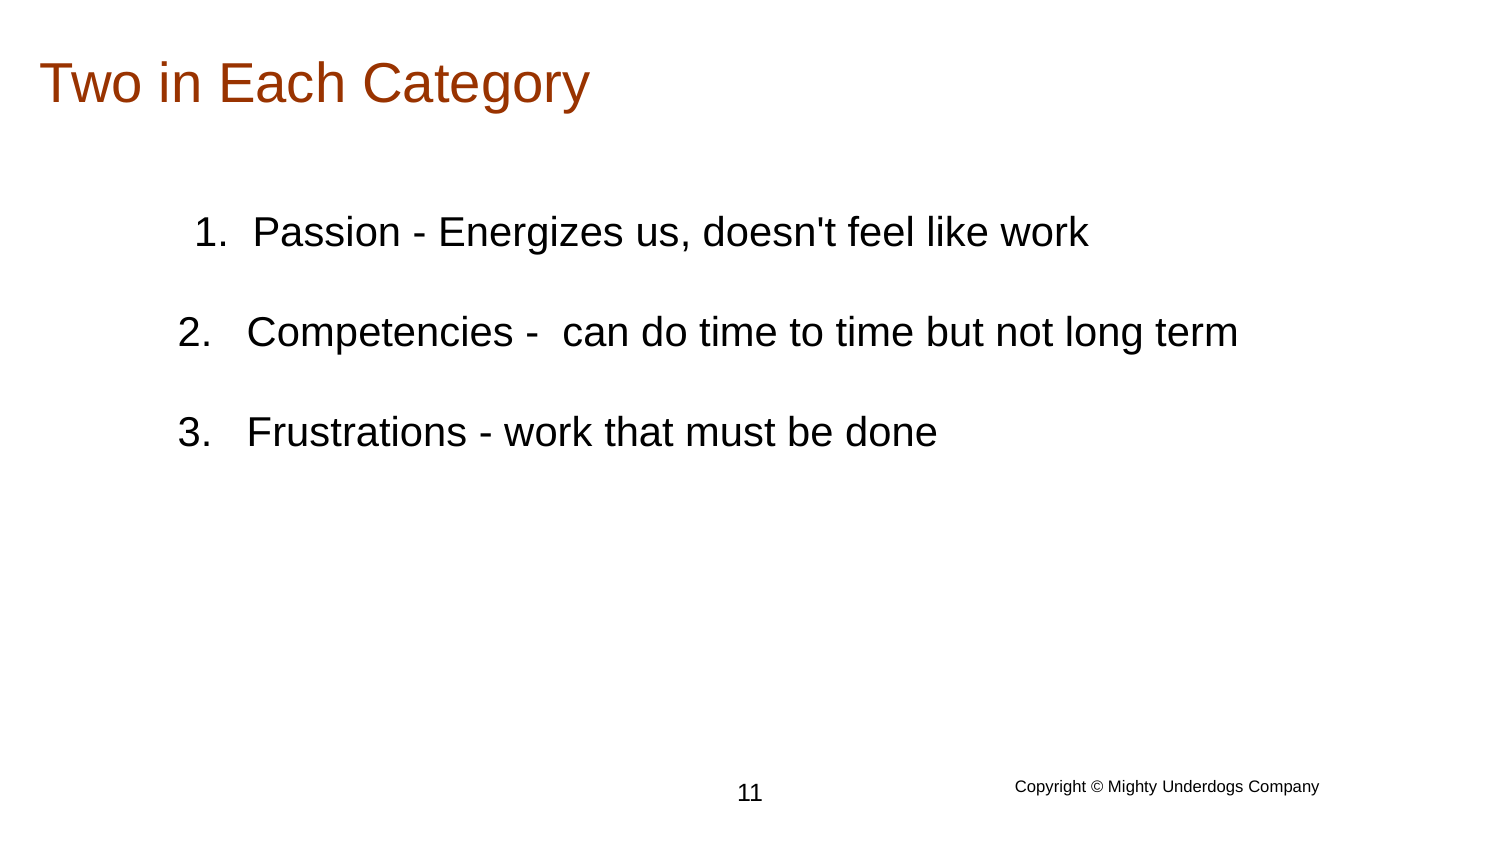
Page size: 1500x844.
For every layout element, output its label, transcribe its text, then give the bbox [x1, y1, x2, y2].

title Two in Each Category [24, 28, 1475, 132]
text_box ‹#› [575, 768, 925, 807]
text_box Copyright © Mighty Underdogs Company [999, 768, 1475, 807]
list Passion - Energizes us, doesn't feel like work 2. Competencies - can do time to time but not long term 3. Frustrations - work that must be done [162, 196, 1475, 653]
